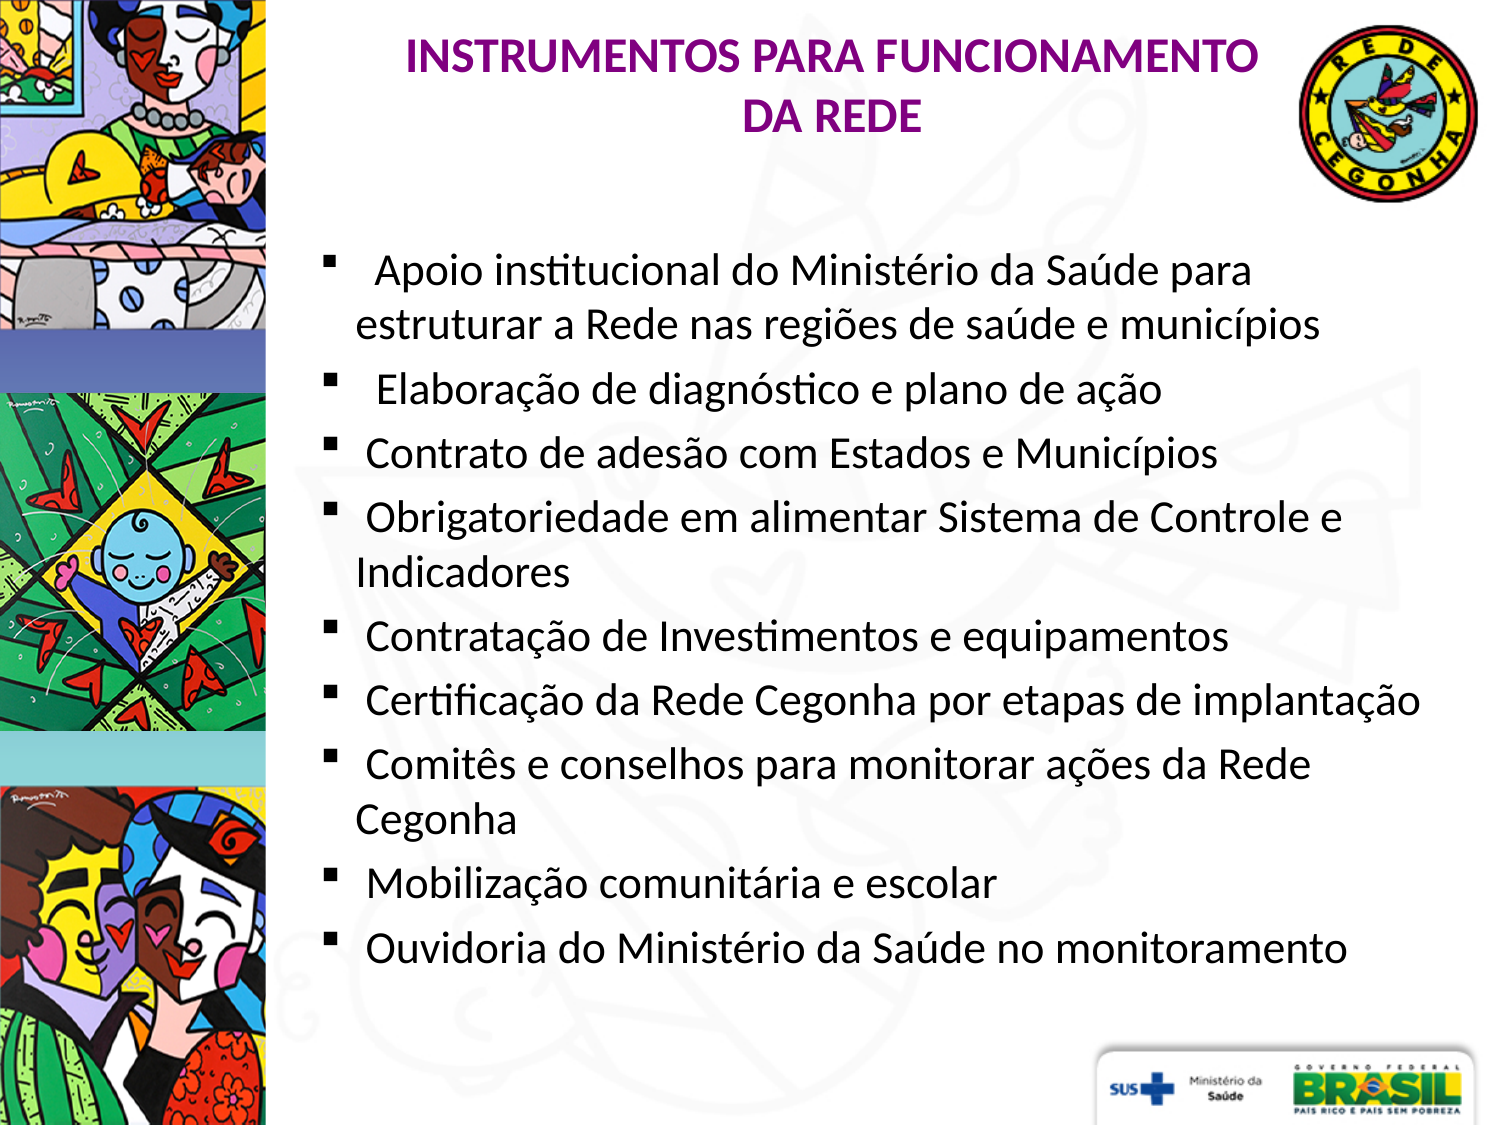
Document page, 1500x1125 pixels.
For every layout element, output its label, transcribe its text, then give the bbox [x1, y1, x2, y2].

picture [0, 0, 1500, 1125]
text_box Apoio institucional do Ministério da Saúde para estruturar a Rede nas regiões de saúde e municípios Elaboração de diagnóstico e plano de ação Contrato de adesão com Estados e Municípios Obrigatoriedade em alimentar Sistema de Controle e Indicadores Contratação de Investimentos e equipamentos Certificação da Rede Cegonha por etapas de implantação Comitês e conselhos para monitorar ações da Rede Cegonha Mobilização comunitária e escolar Ouvidoria do Ministério da Saúde no monitoramento [269, 172, 1442, 1038]
title INSTRUMENTOS PARA FUNCIONAMENTO DA REDE [371, 0, 1294, 166]
